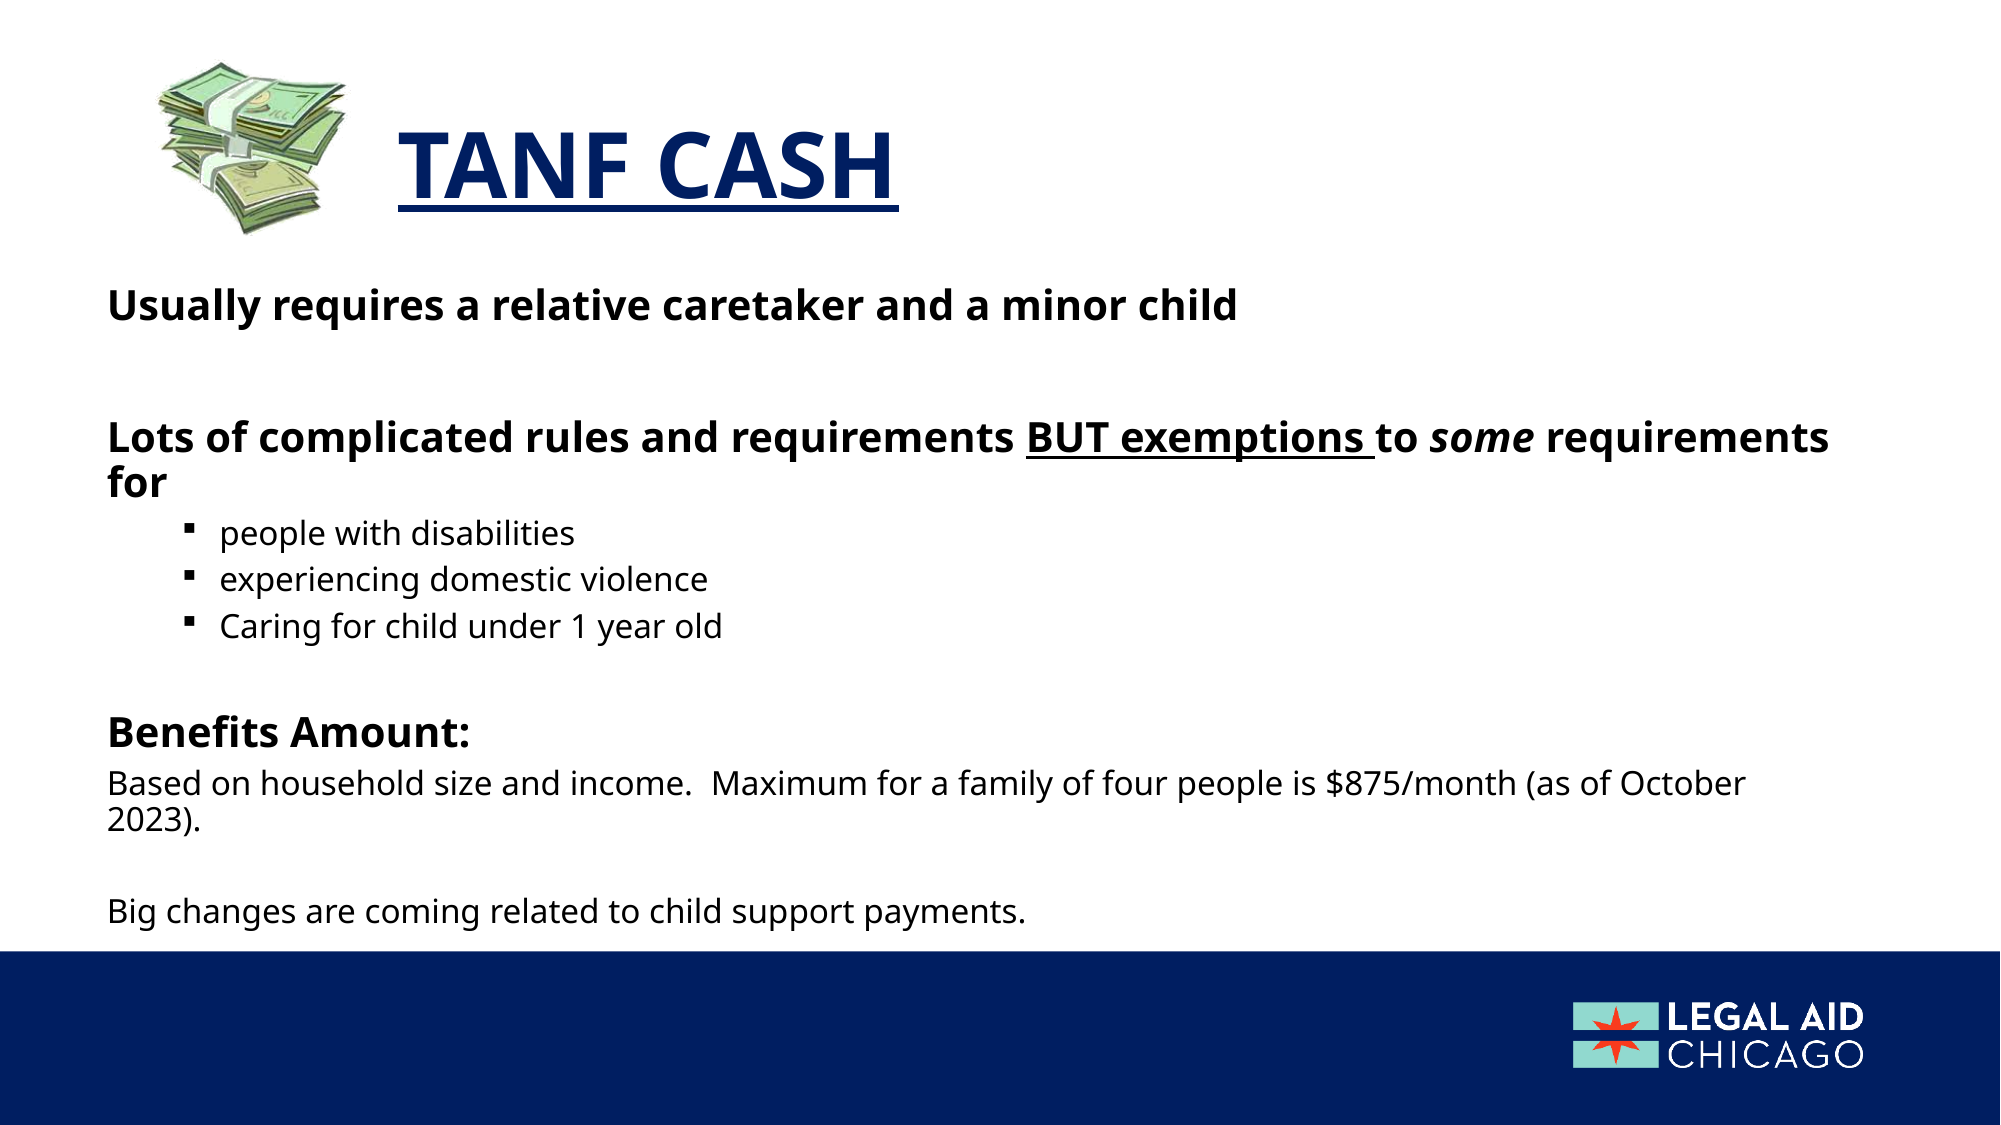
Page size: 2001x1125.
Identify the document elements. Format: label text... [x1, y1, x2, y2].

picture [1573, 1046, 1863, 1068]
picture [105, 59, 402, 238]
title TANF cash [137, 59, 1863, 277]
text_box Usually requires a relative caretaker and a minor child Lots of complicated rules and requirements BUT exemptions to some requirements for people with disabilities experiencing domestic violence Caring for child under 1 year old Benefits Amount: Based on household size and income. Maximum for a family of four people is $875/month (as of October 2023). Big changes are coming related to child support payments. [91, 277, 1863, 1046]
